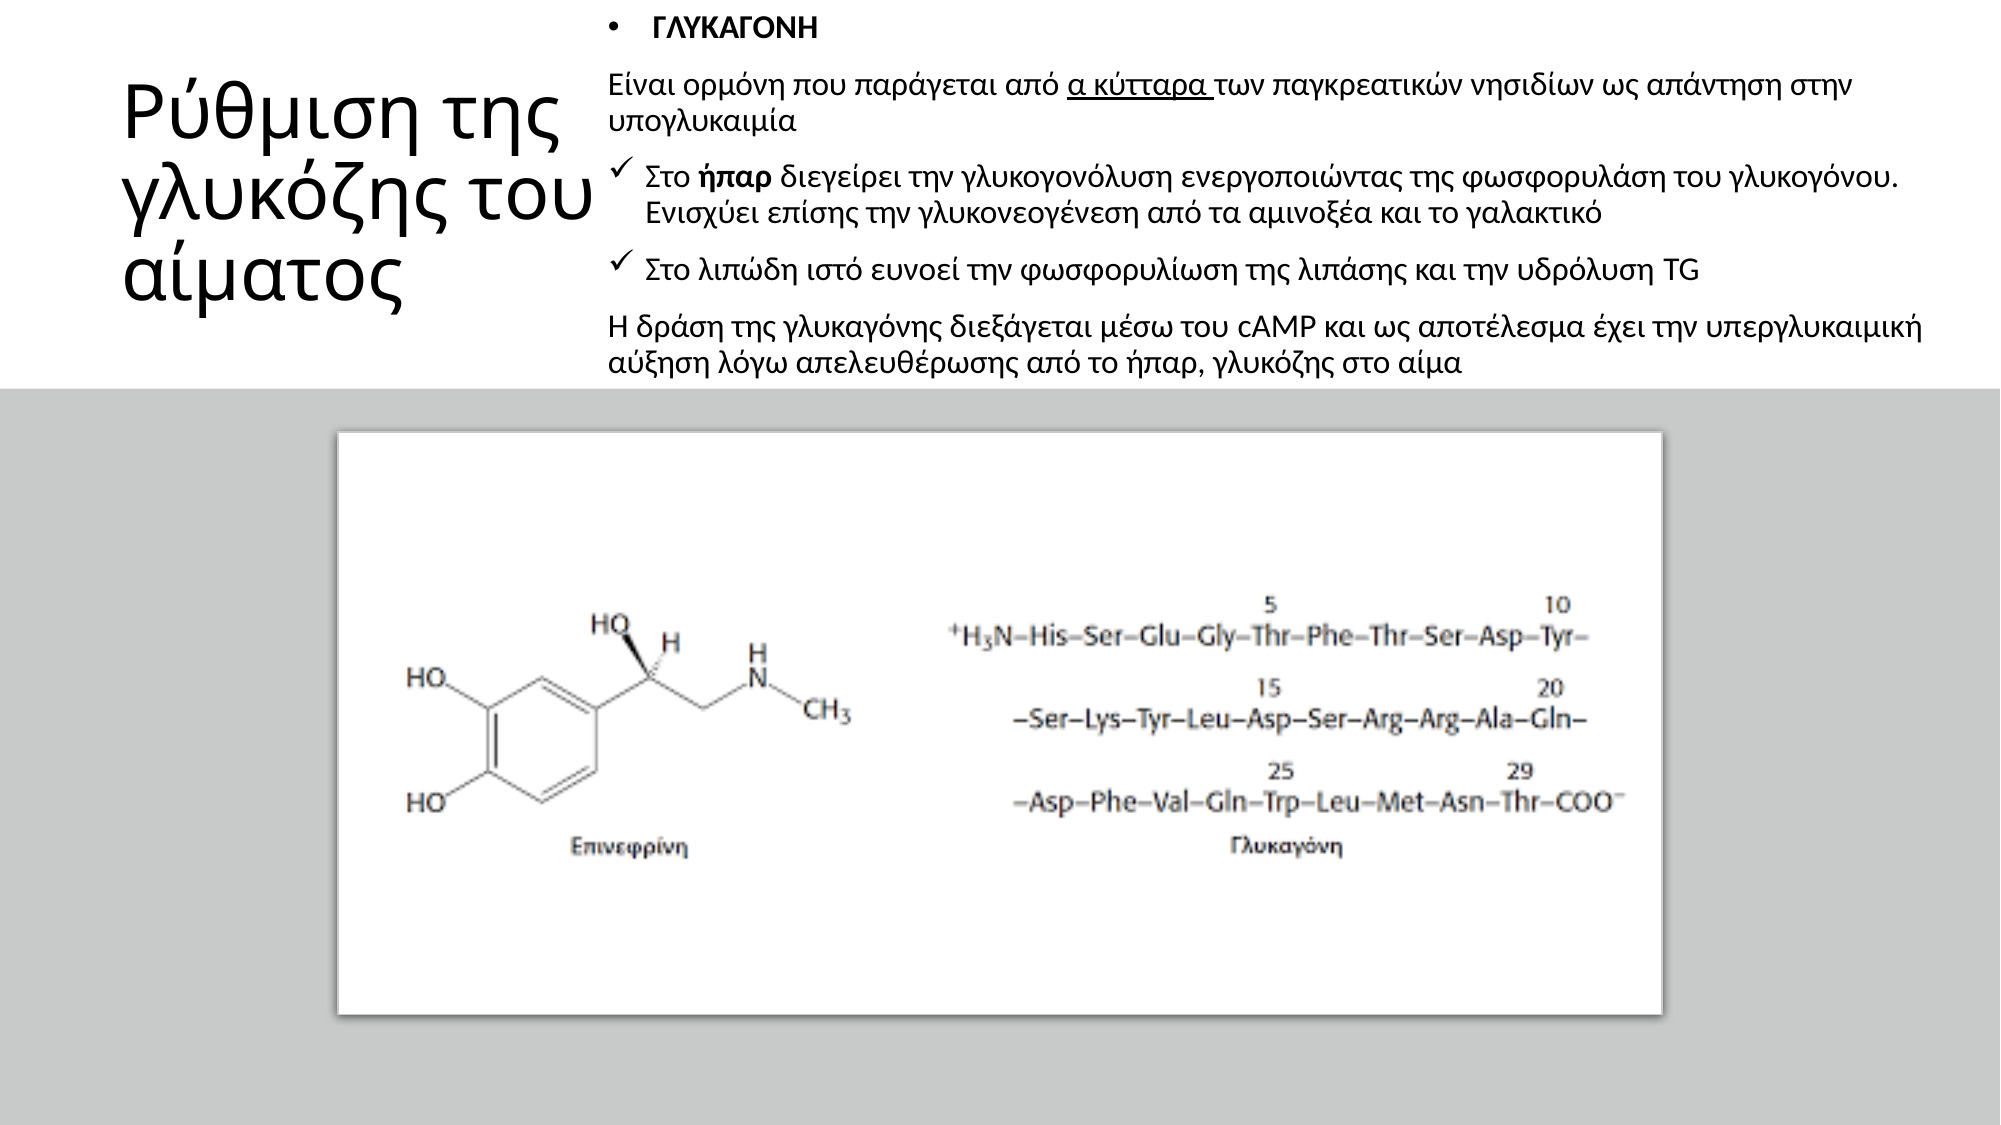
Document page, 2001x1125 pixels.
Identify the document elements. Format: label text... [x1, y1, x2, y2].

picture [375, 581, 1658, 873]
list ΓΛΥΚΑΓΟΝΗ Είναι ορμόνη που παράγεται από α κύτταρα των παγκρεατικών νησιδίων ως απάντηση στην υπογλυκαιμία Στο ήπαρ διεγείρει την γλυκογονόλυση ενεργοποιώντας της φωσφορυλάση του γλυκογόνου. Ενισχύει επίσης την γλυκονεογένεση από τα αμινοξέα και το γαλακτικό Στο λιπώδη ιστό ευνοεί την φωσφορυλίωση της λιπάσης και την υδρόλυση TG Η δράση της γλυκαγόνης διεξάγεται μέσω του cAMP και ως αποτέλεσμα έχει την υπεργλυκαιμική αύξηση λόγω απελευθέρωσης από το ήπαρ, γλυκόζης στο αίμα [592, 0, 1944, 387]
text_box [0, 387, 2000, 1125]
text_box [337, 431, 1663, 1016]
title Ρύθμιση της γλυκόζης του αίματος [106, 56, 592, 334]
